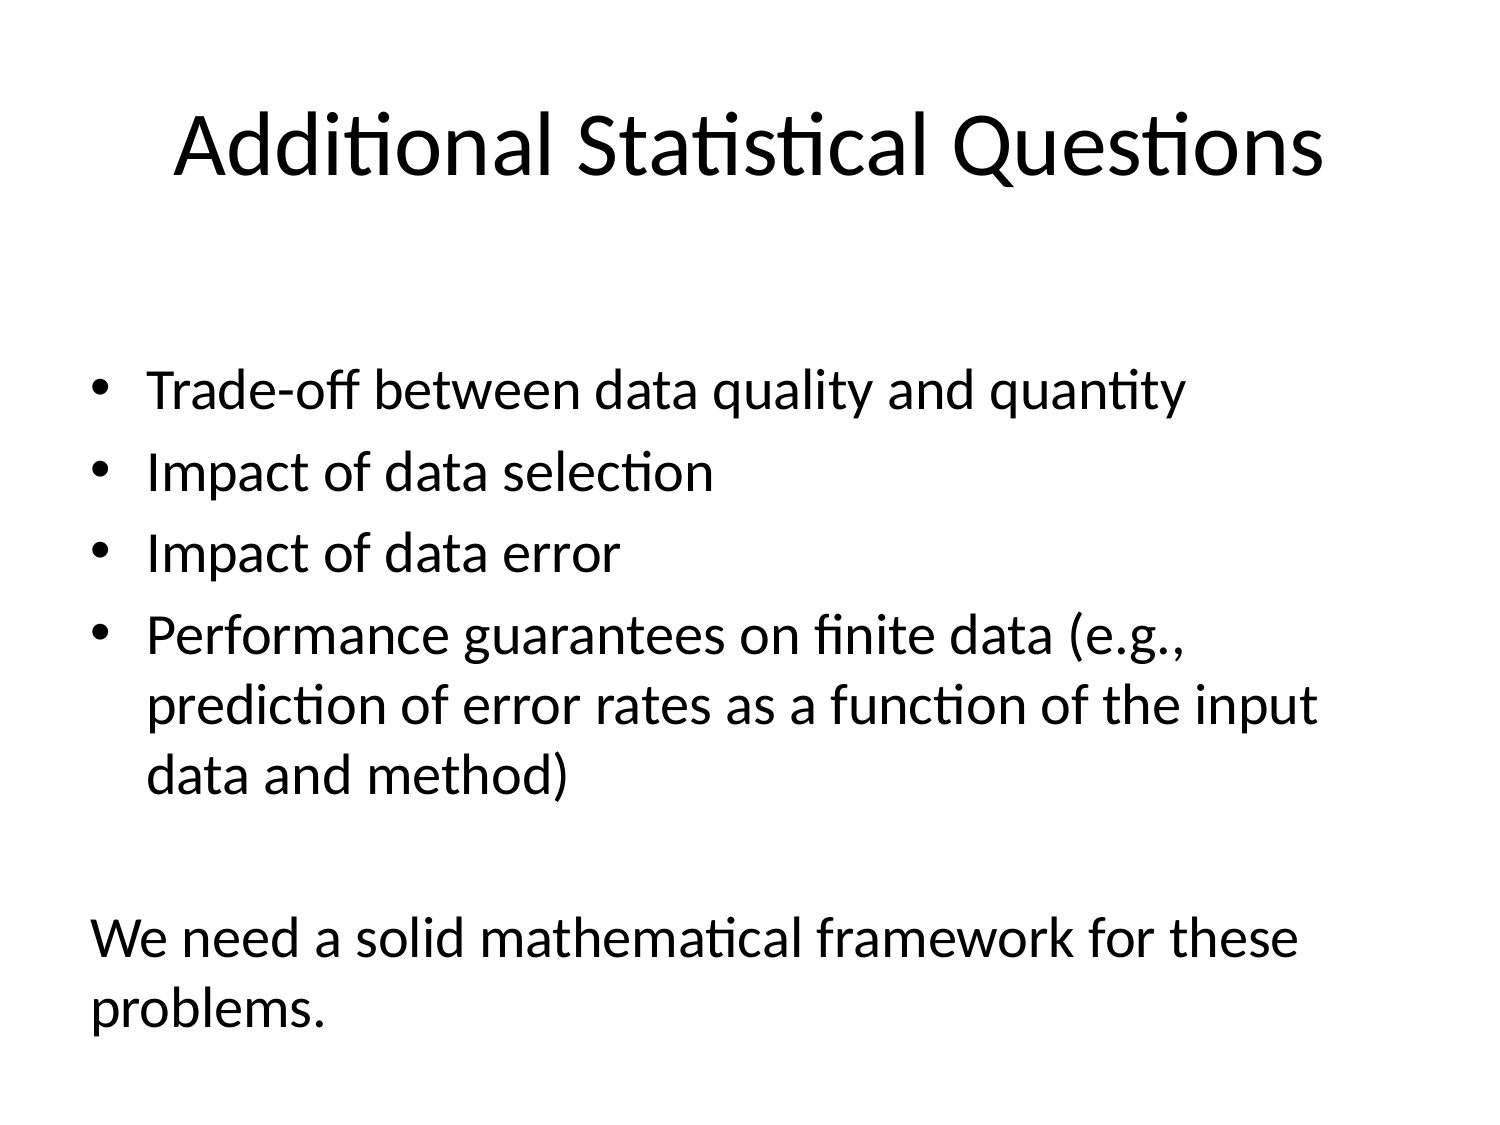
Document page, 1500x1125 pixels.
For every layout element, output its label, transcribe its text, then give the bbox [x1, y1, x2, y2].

list Trade-off between data quality and quantity Impact of data selection Impact of data error Performance guarantees on finite data (e.g., prediction of error rates as a function of the input data and method) We need a solid mathematical framework for these problems. [75, 262, 1425, 1057]
title Additional Statistical Questions [75, 45, 1425, 233]
